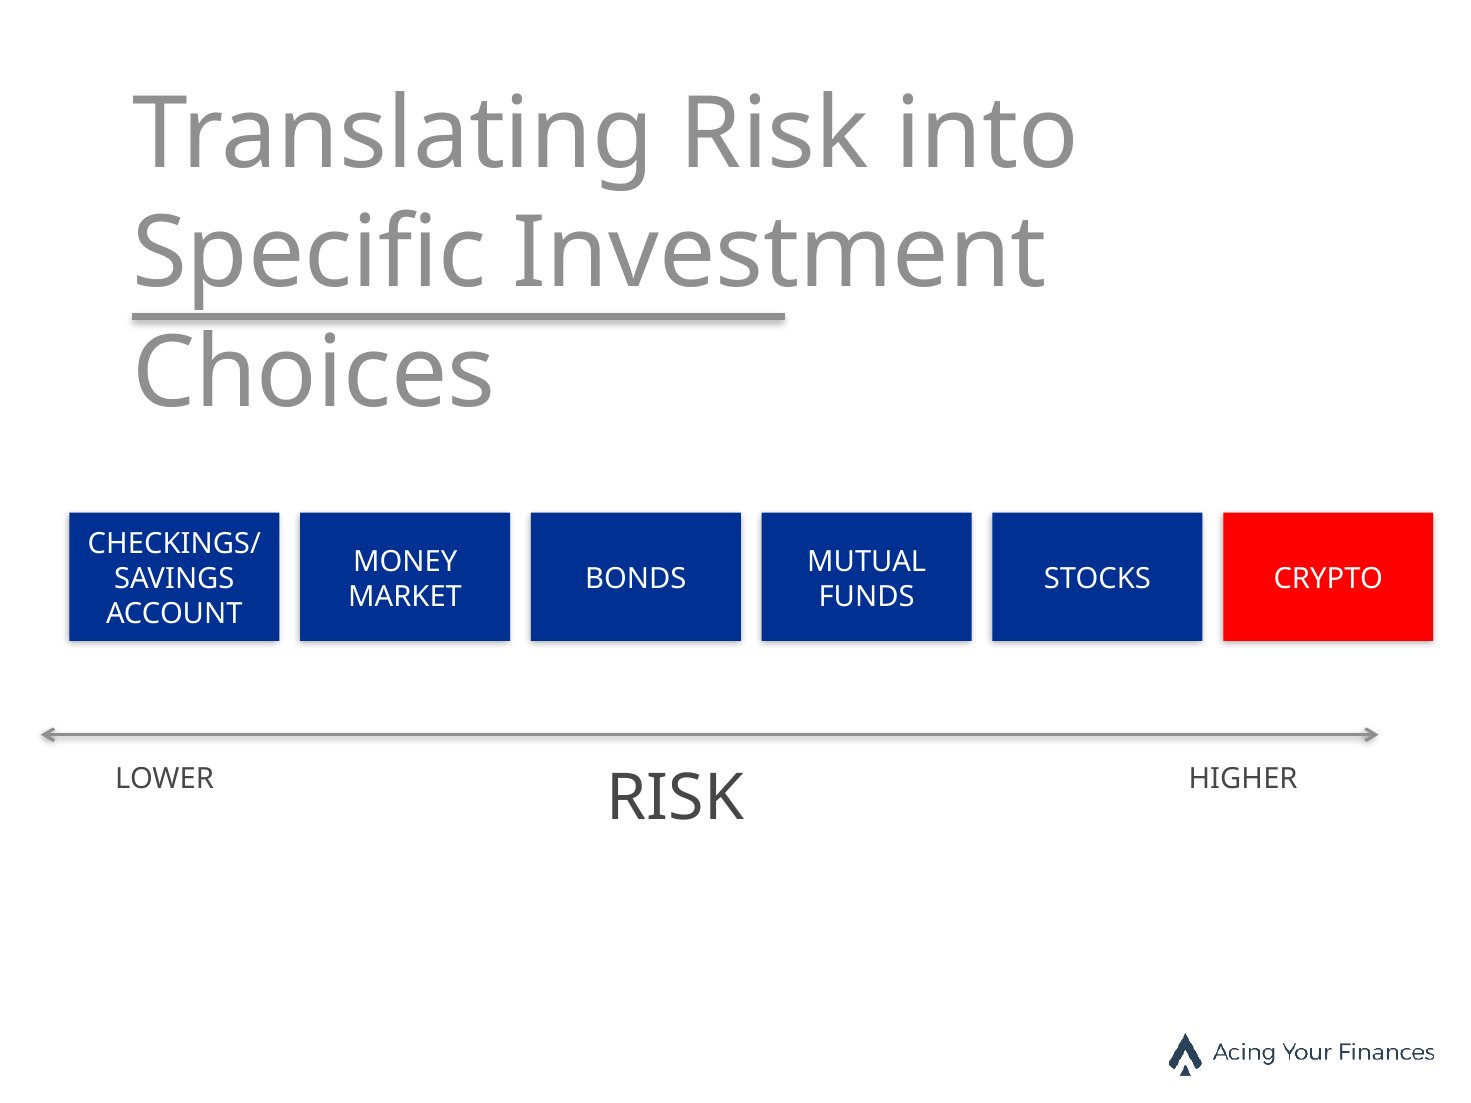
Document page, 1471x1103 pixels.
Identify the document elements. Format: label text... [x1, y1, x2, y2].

text_box LOWER [100, 752, 323, 819]
text_box BONDS [530, 512, 742, 642]
text_box HIGHER [1173, 752, 1396, 819]
picture [1169, 1033, 1434, 1076]
text_box MUTUAL FUNDS [761, 512, 972, 642]
text_box CRYPTO [1223, 512, 1434, 642]
text_box RISK [592, 747, 814, 814]
text_box MONEY MARKET [299, 512, 511, 642]
text_box CHECKINGS/ SAVINGS ACCOUNT [69, 512, 280, 642]
title Translating Risk into Specific Investment Choices [131, 66, 1434, 310]
text_box STOCKS [992, 512, 1203, 642]
